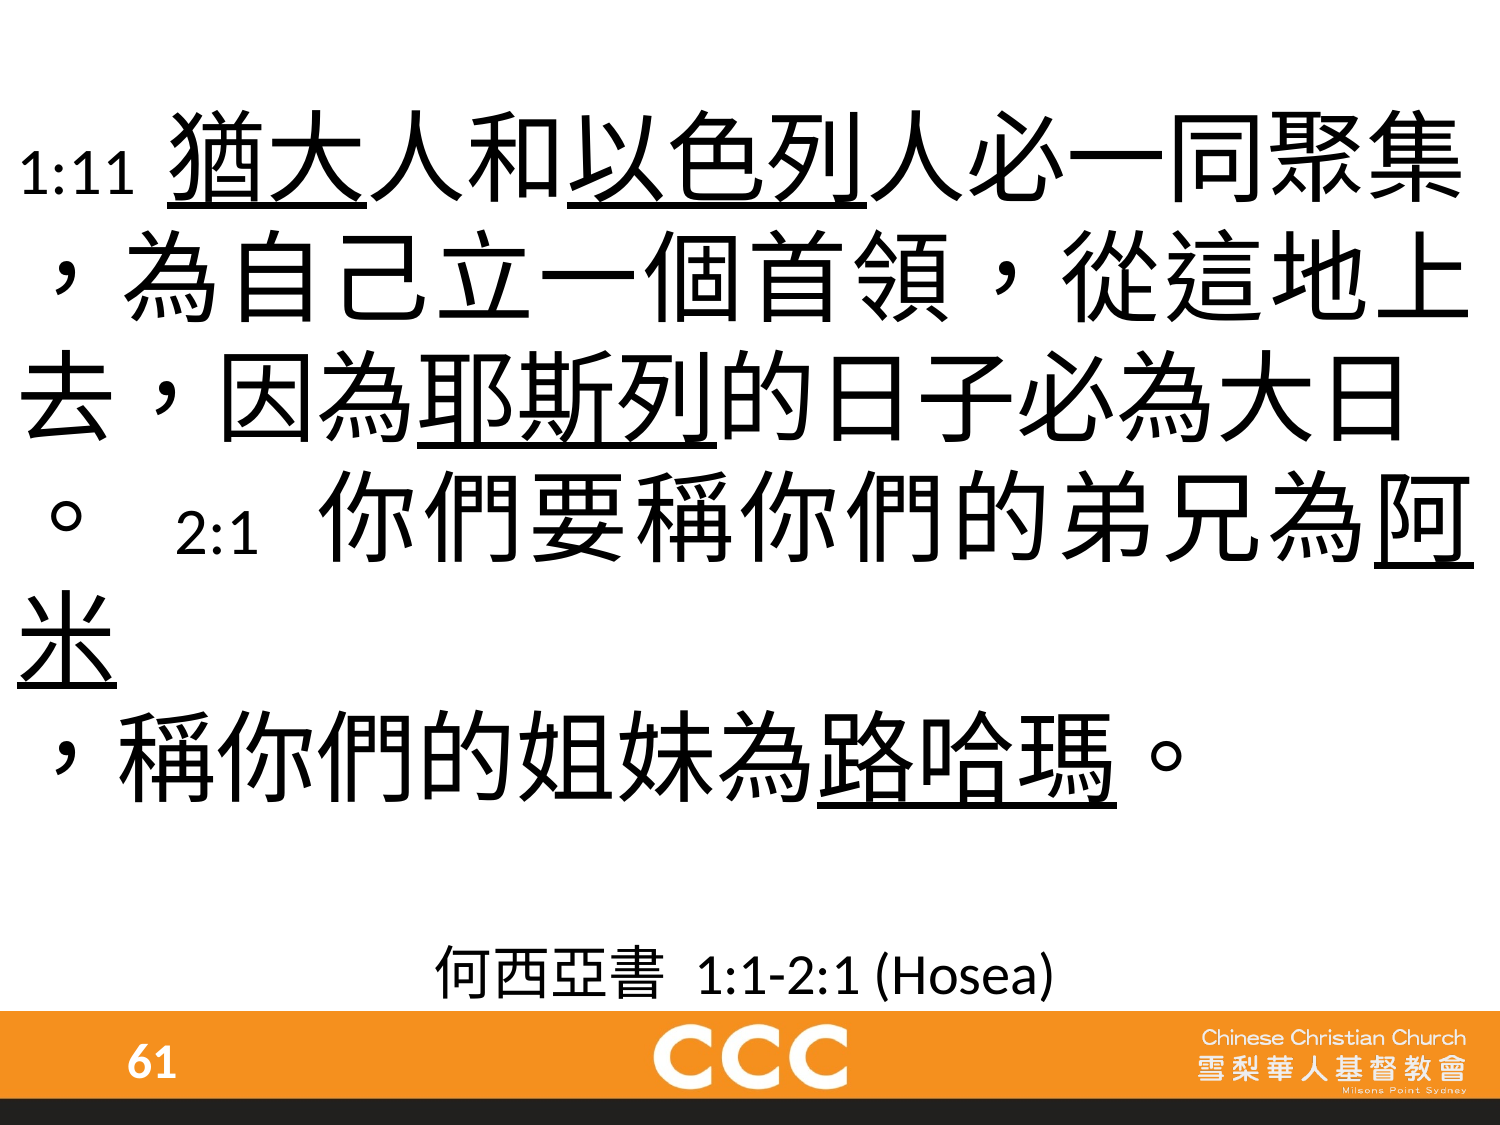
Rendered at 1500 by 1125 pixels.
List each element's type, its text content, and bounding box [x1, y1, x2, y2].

picture [0, 1011, 1500, 1125]
text_box 1:11 猶大人和以色列人必一同聚集 ，為自己立一個首領，從這地上去，因為耶斯列的日子必為大日 。 2:1 你們要稱你們的弟兄為阿米 ，稱你們的姐妹為路哈瑪。 [2, 7, 1489, 752]
slide_number 61 [112, 1020, 215, 1094]
text_box 何西亞書 1:1-2:1 (Hosea) [2, 928, 1489, 1014]
